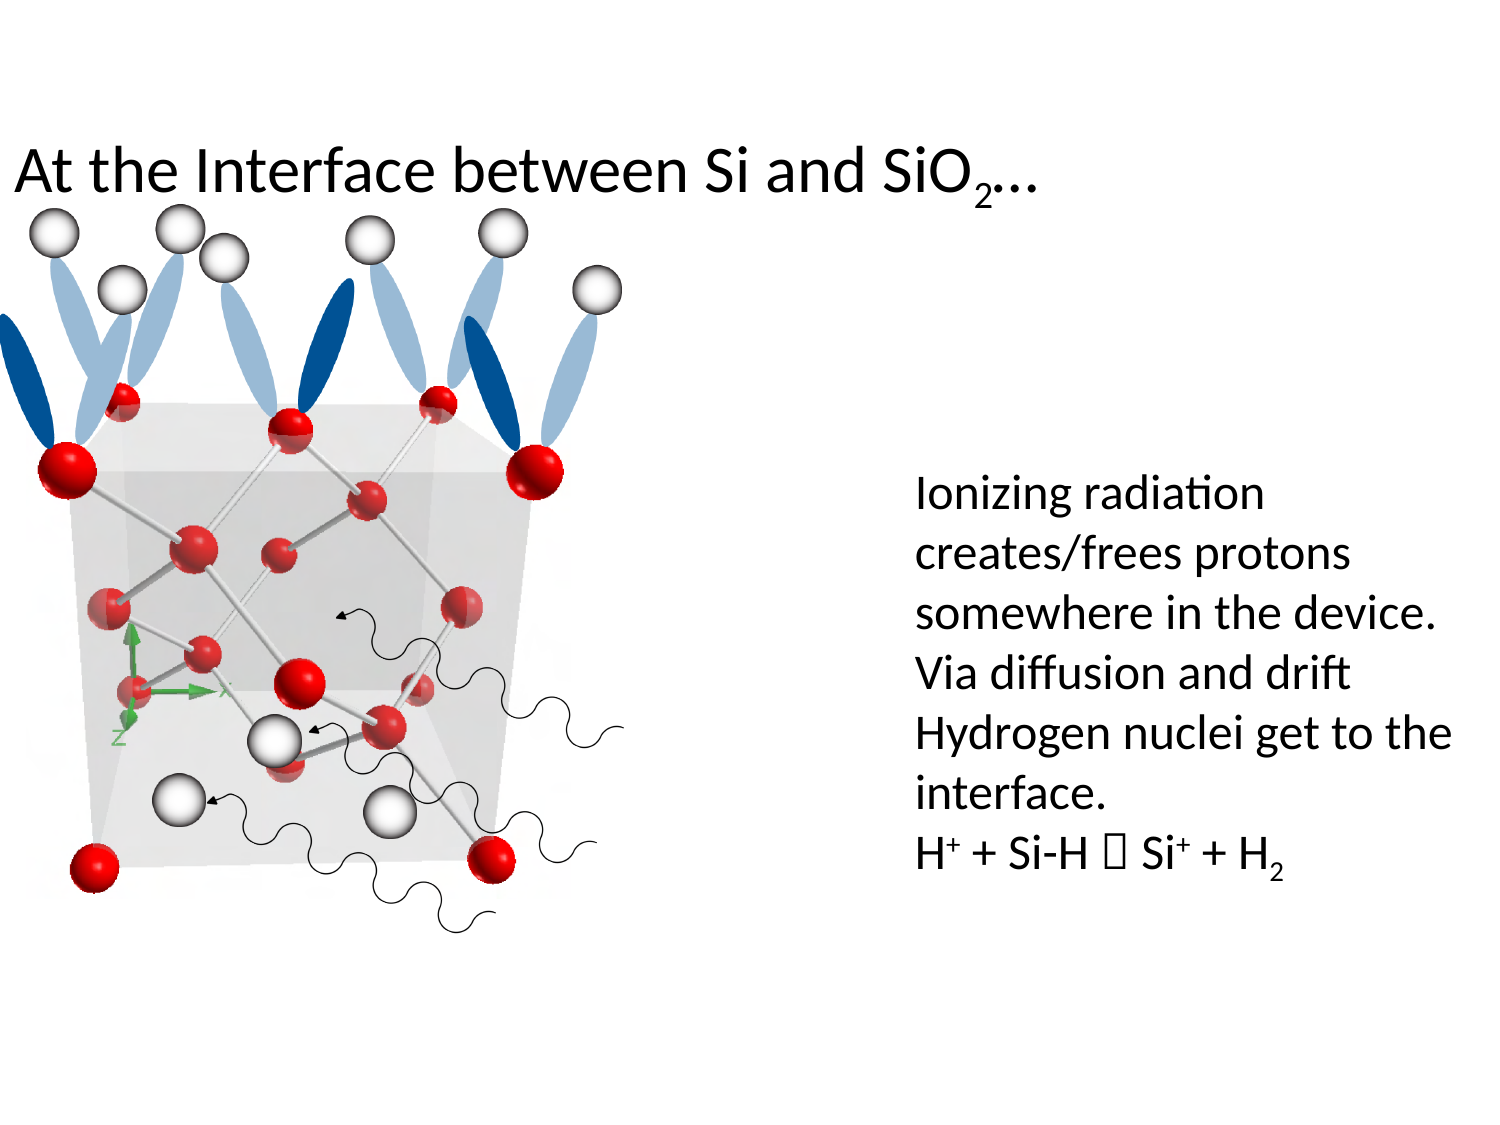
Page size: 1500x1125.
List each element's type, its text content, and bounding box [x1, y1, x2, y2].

text_box At the Interface between Si and SiO2… [0, 0, 1199, 224]
text_box Ionizing radiation creates/frees protons somewhere in the device. Via diffusion and drift Hydrogen nuclei get to the interface. H+ + Si-H  Si+ + H2 [900, 451, 1500, 955]
picture [0, 203, 631, 945]
